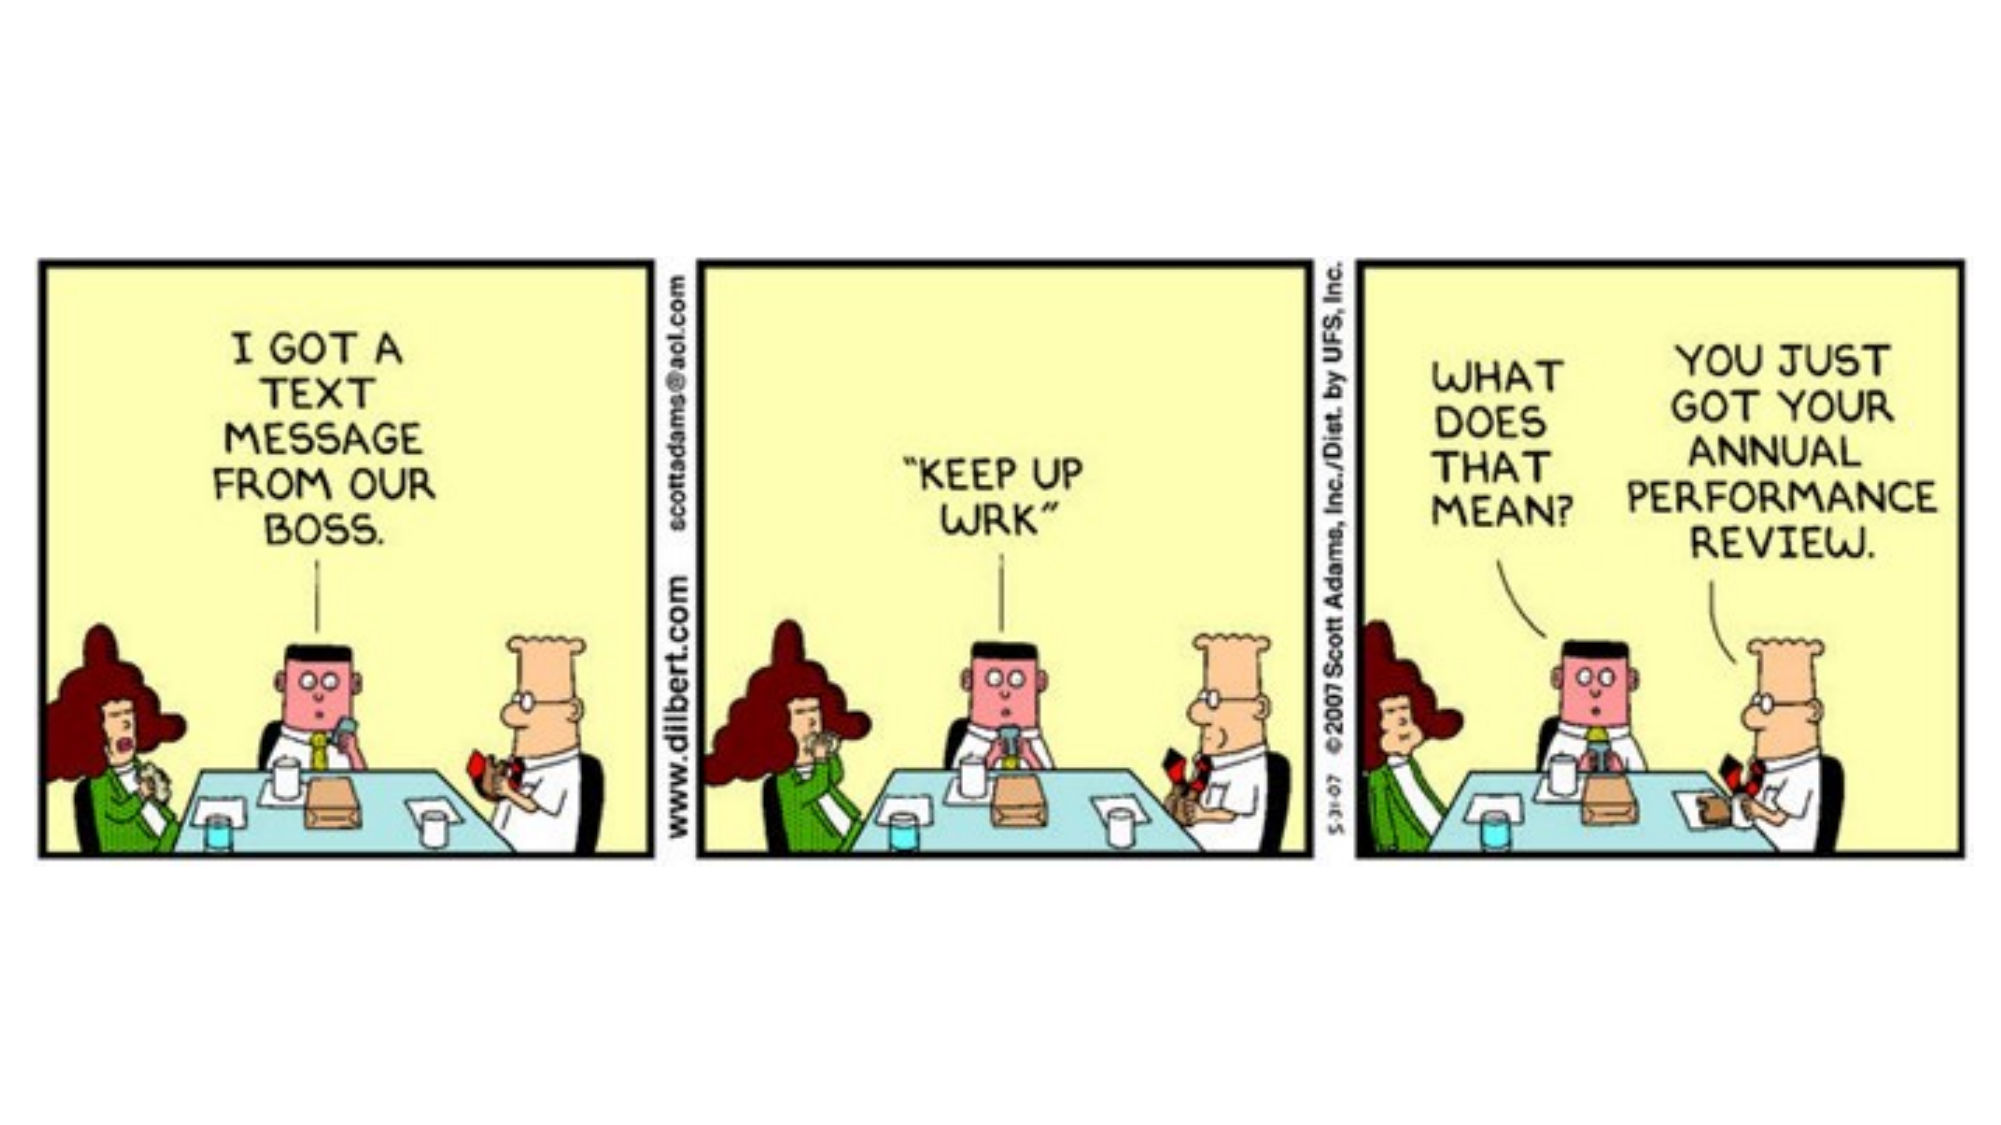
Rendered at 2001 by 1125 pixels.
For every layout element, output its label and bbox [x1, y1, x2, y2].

picture [33, 256, 1974, 867]
